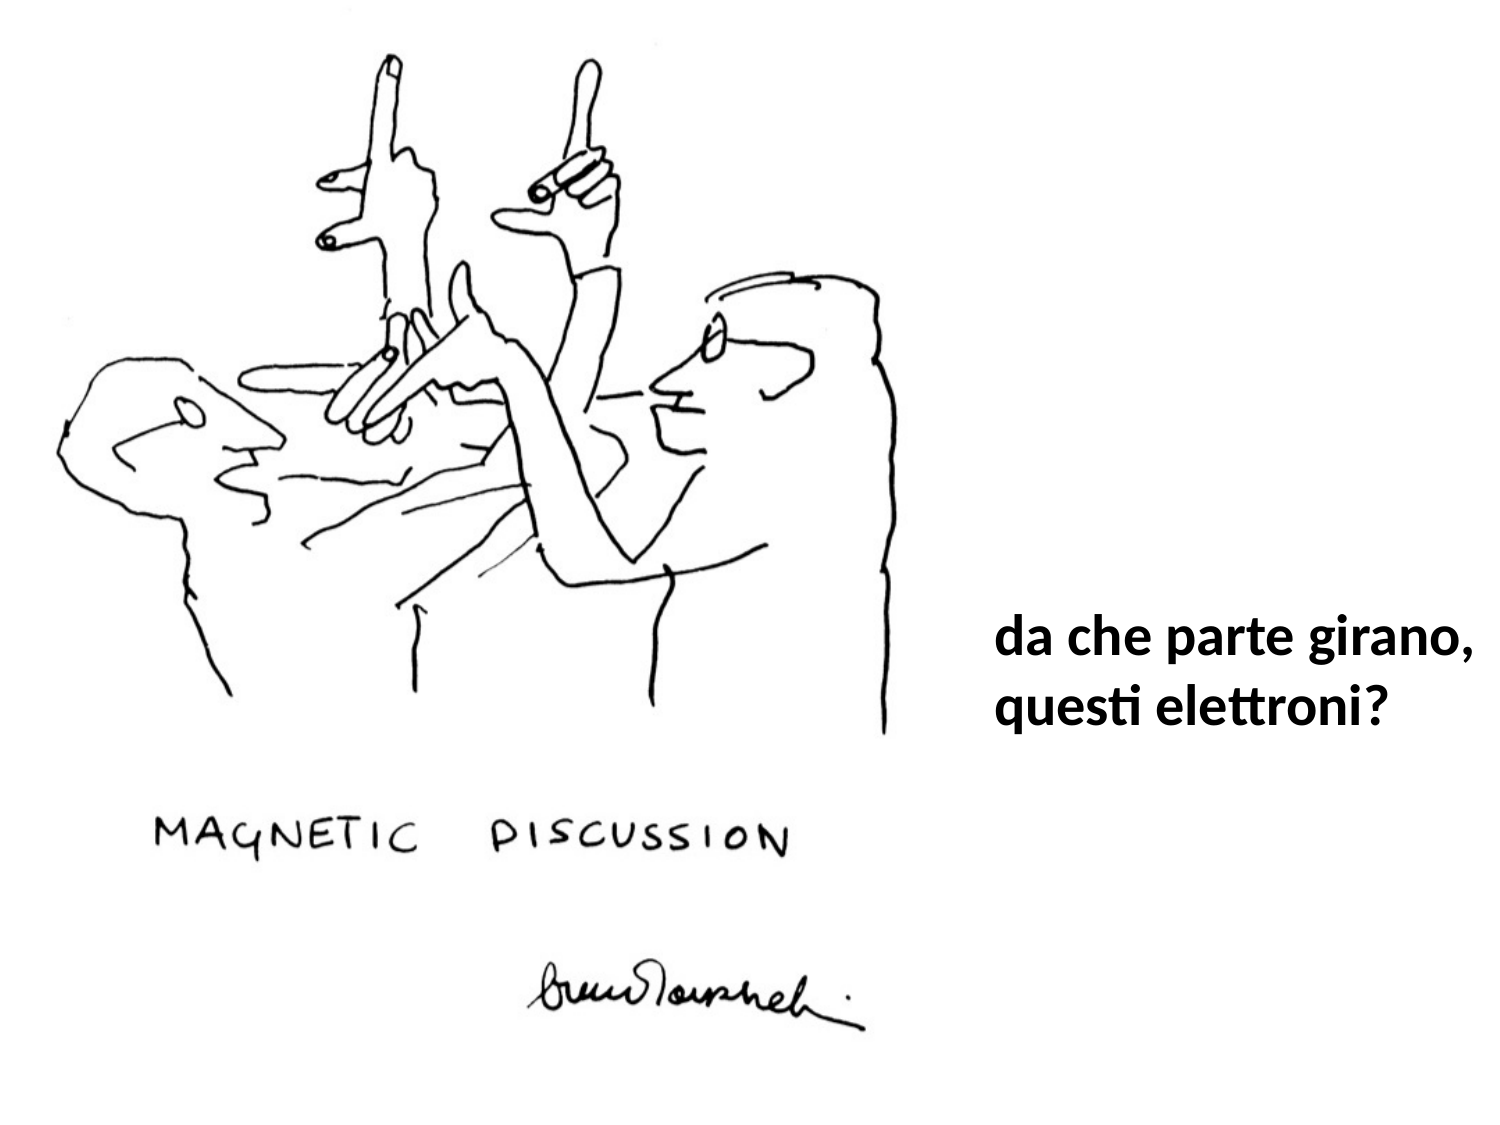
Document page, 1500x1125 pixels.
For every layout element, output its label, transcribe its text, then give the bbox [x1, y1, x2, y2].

text_box da che parte girano, questi elettroni? [979, 589, 1491, 745]
picture [29, 5, 934, 1125]
